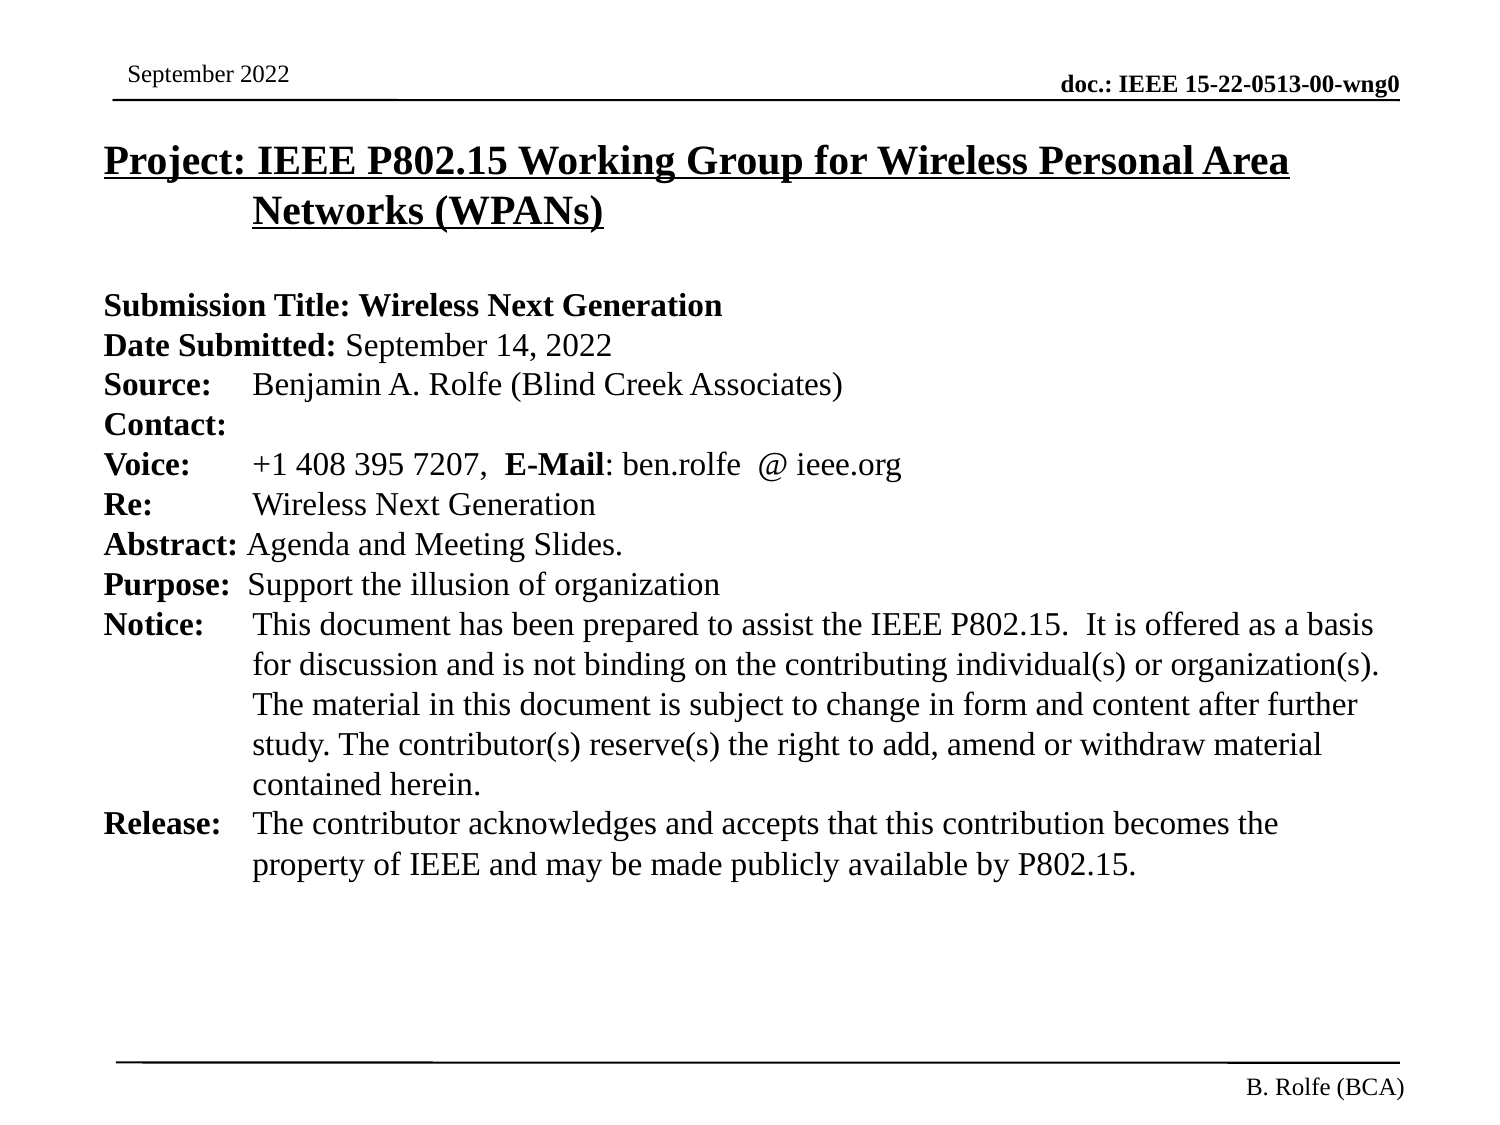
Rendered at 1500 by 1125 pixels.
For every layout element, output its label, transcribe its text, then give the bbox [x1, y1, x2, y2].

text_box Project: IEEE P802.15 Working Group for Wireless Personal Area Networks (WPANs) Submission Title: Wireless Next Generation Date Submitted: September 14, 2022 Source: Benjamin A. Rolfe (Blind Creek Associates) Contact: Voice: +1 408 395 7207, E-Mail: ben.rolfe @ ieee.org Re: Wireless Next Generation Abstract: Agenda and Meeting Slides. Purpose: Support the illusion of organization Notice: This document has been prepared to assist the IEEE P802.15. It is offered as a basis for discussion and is not binding on the contributing individual(s) or organization(s). The material in this document is subject to change in form and content after further study. The contributor(s) reserve(s) the right to add, amend or withdraw material contained herein. Release: The contributor acknowledges and accepts that this contribution becomes the property of IEEE and may be made publicly available by P802.15. [87, 125, 1400, 890]
